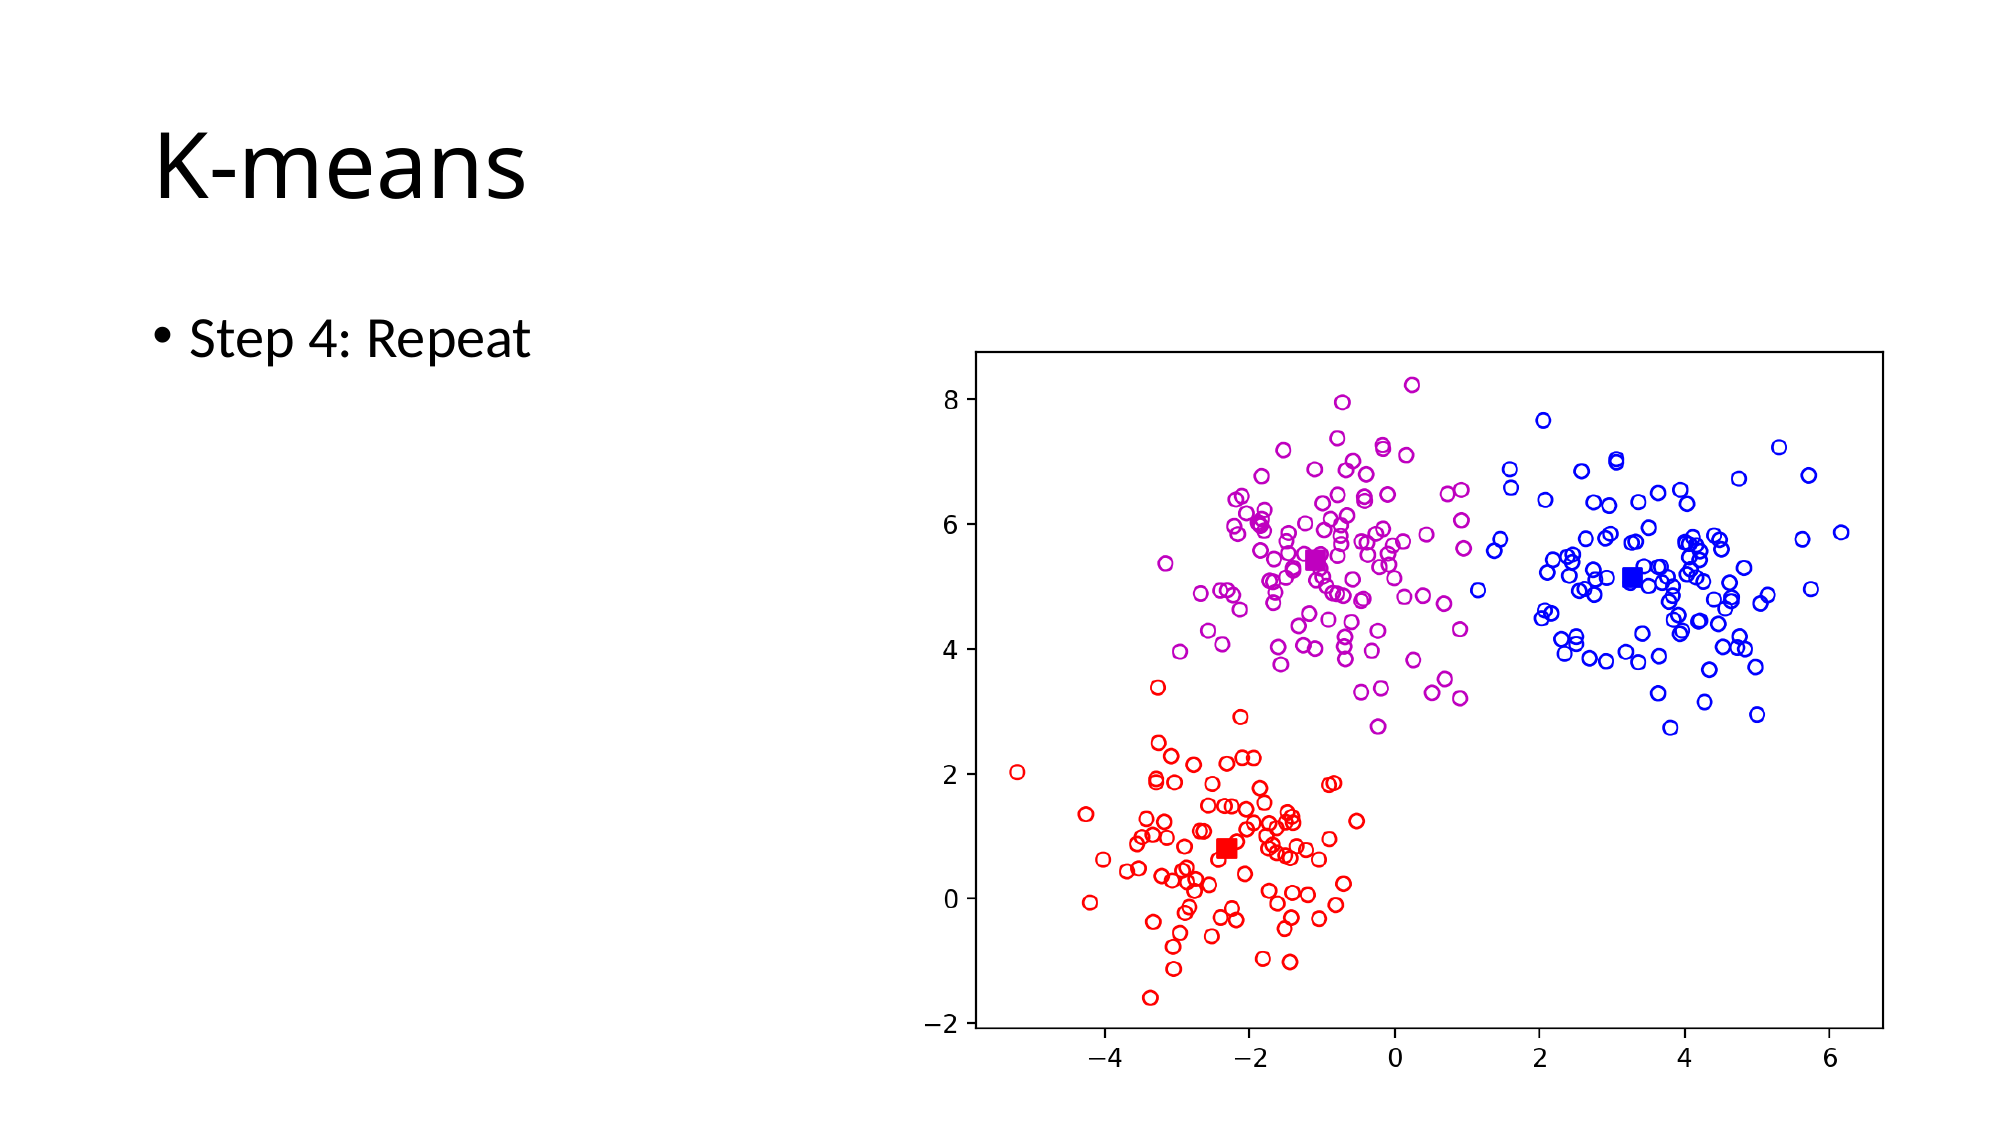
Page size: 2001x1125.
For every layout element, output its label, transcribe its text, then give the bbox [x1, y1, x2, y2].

title K-means [137, 59, 1863, 278]
list Step 4: Repeat [137, 299, 829, 1014]
picture [829, 246, 2000, 1125]
